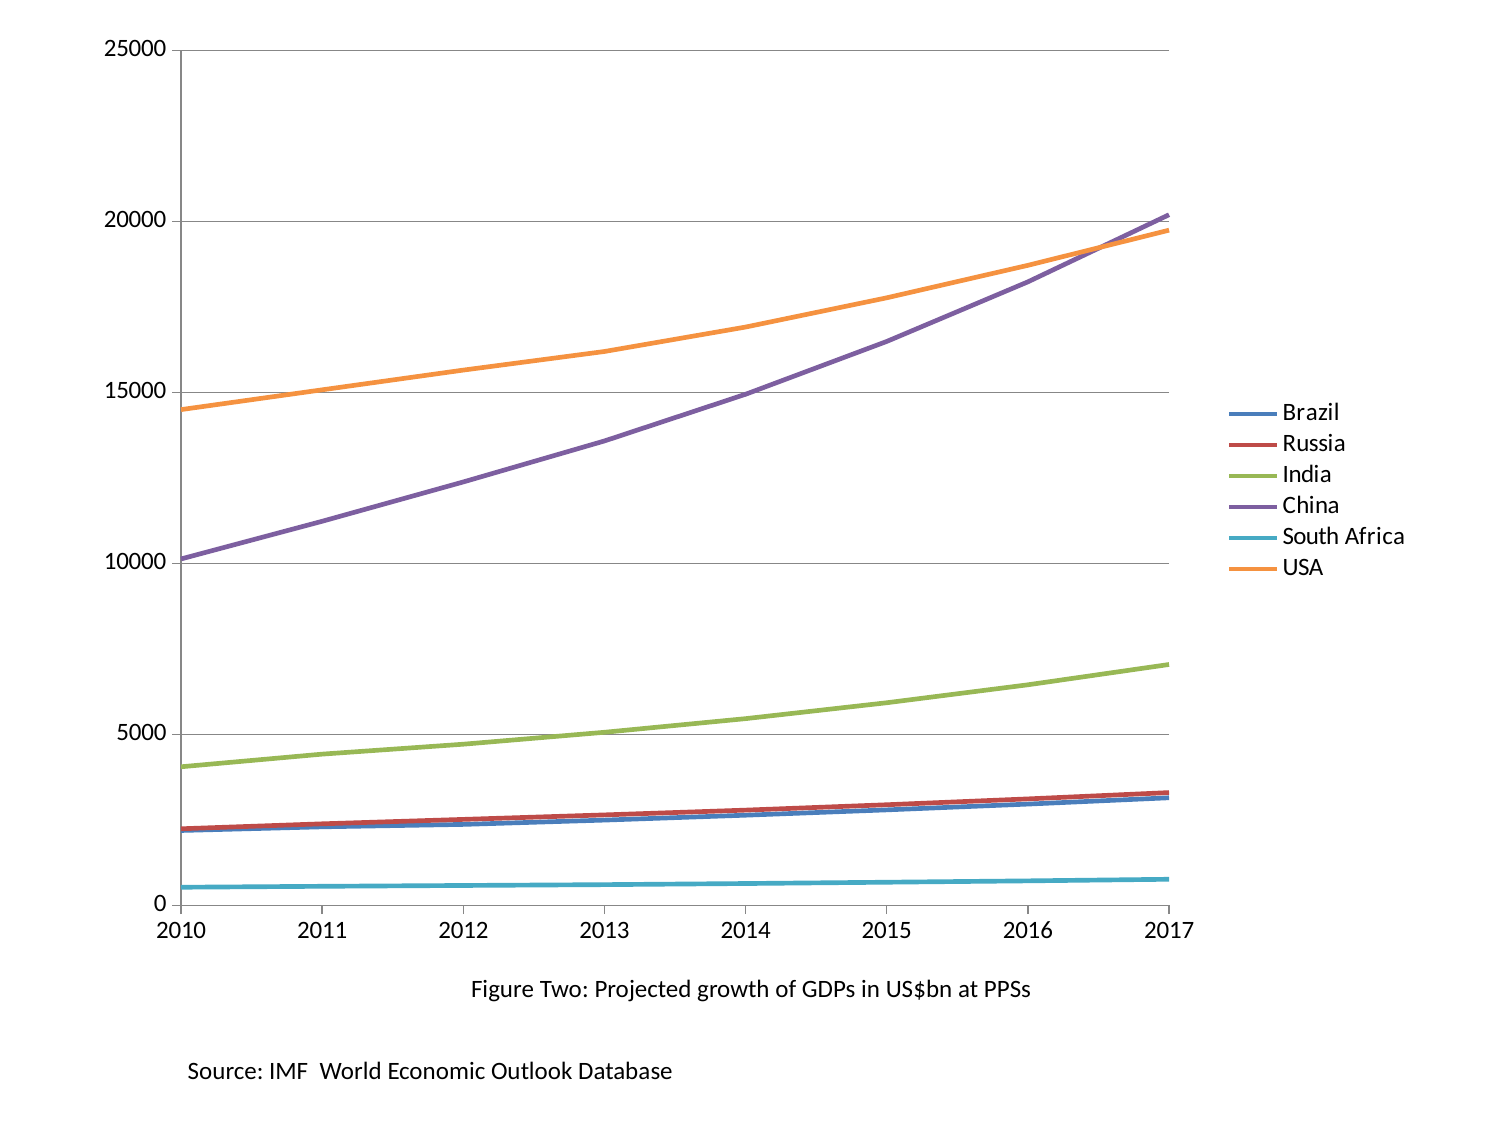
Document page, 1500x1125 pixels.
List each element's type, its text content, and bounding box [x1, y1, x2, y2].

title Figure Two: Projected growth of GDPs in US$bn at PPSs [76, 971, 1427, 1024]
chart [76, 18, 1427, 965]
text_box Source: IMF World Economic Outlook Database [173, 1046, 689, 1092]
